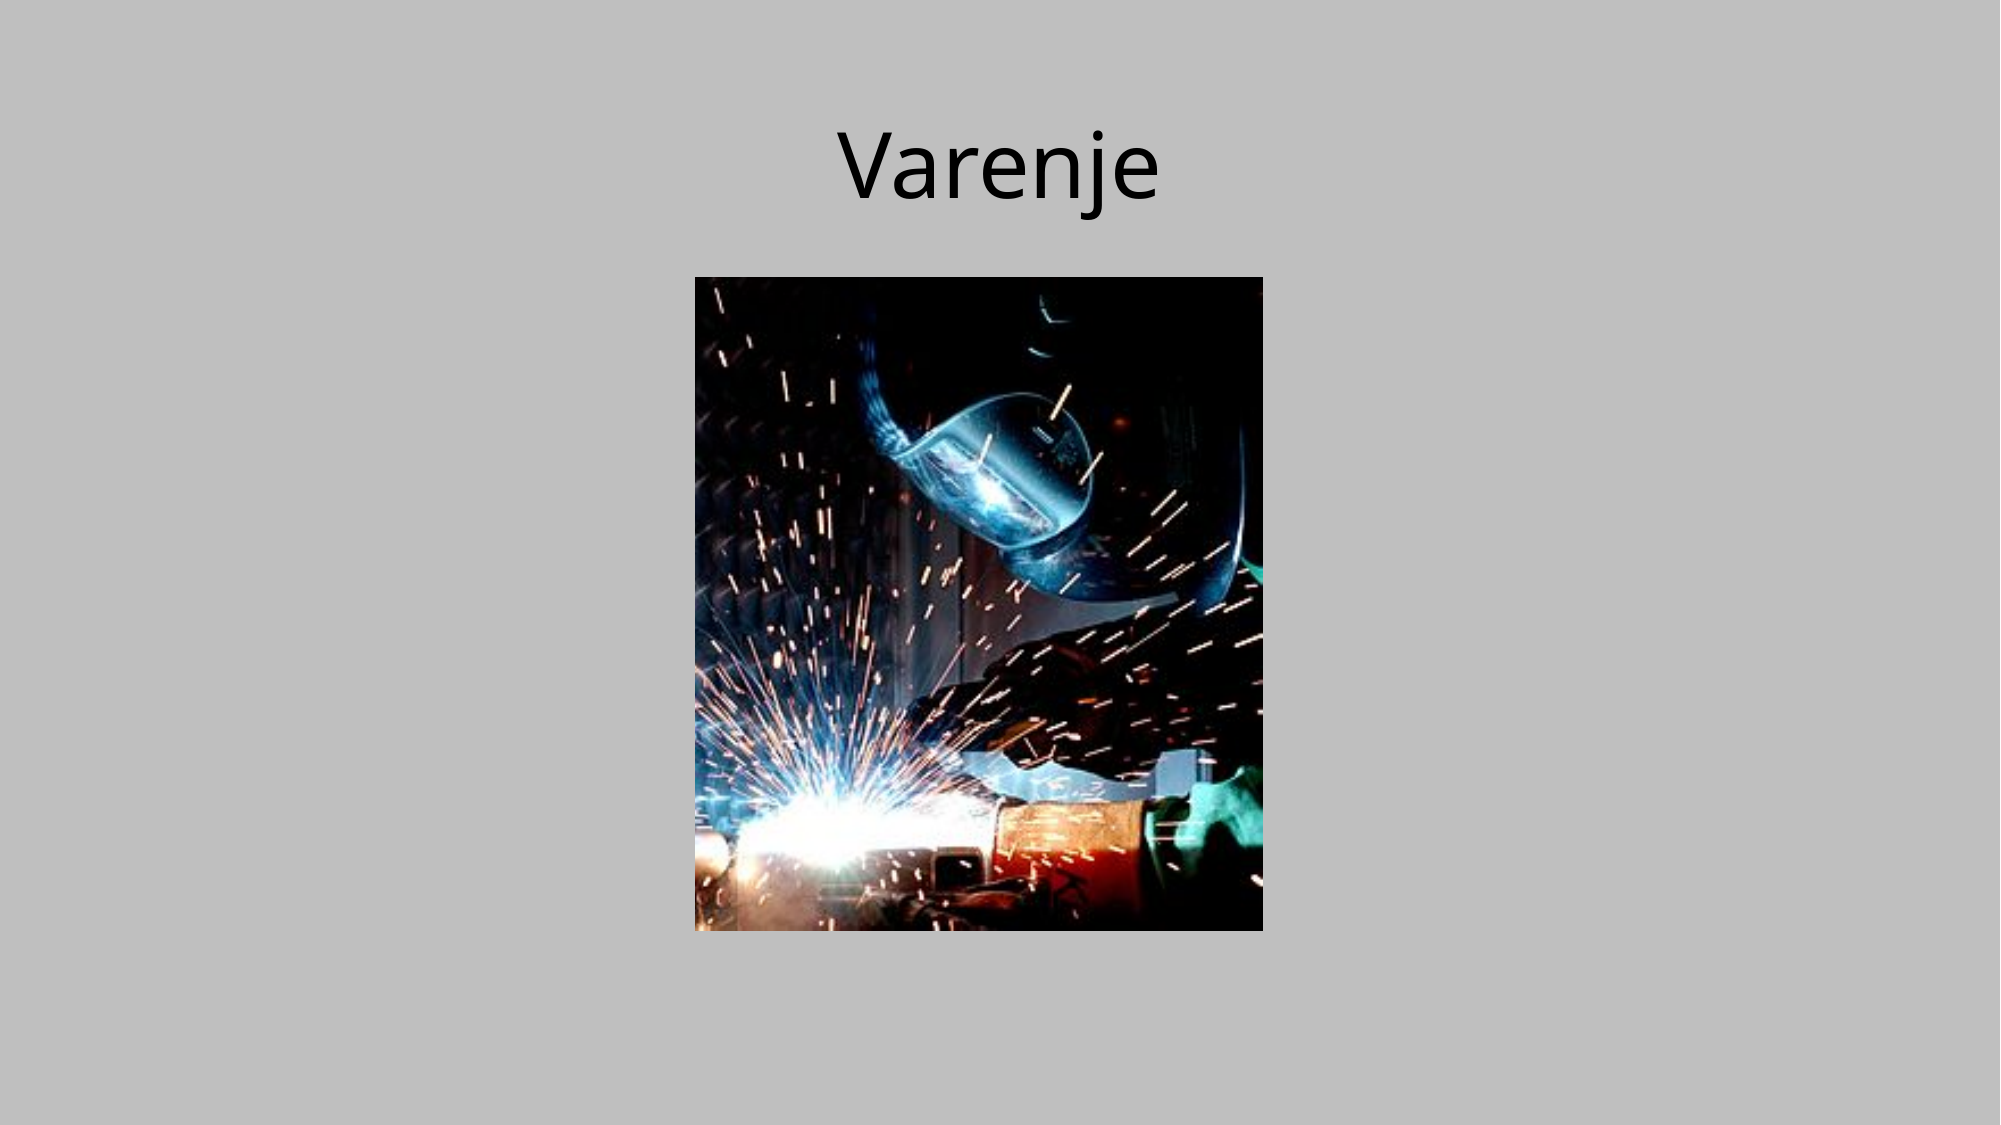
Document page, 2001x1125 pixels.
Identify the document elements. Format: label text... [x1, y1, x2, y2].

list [695, 277, 1263, 931]
title Varenje [137, 59, 1863, 278]
